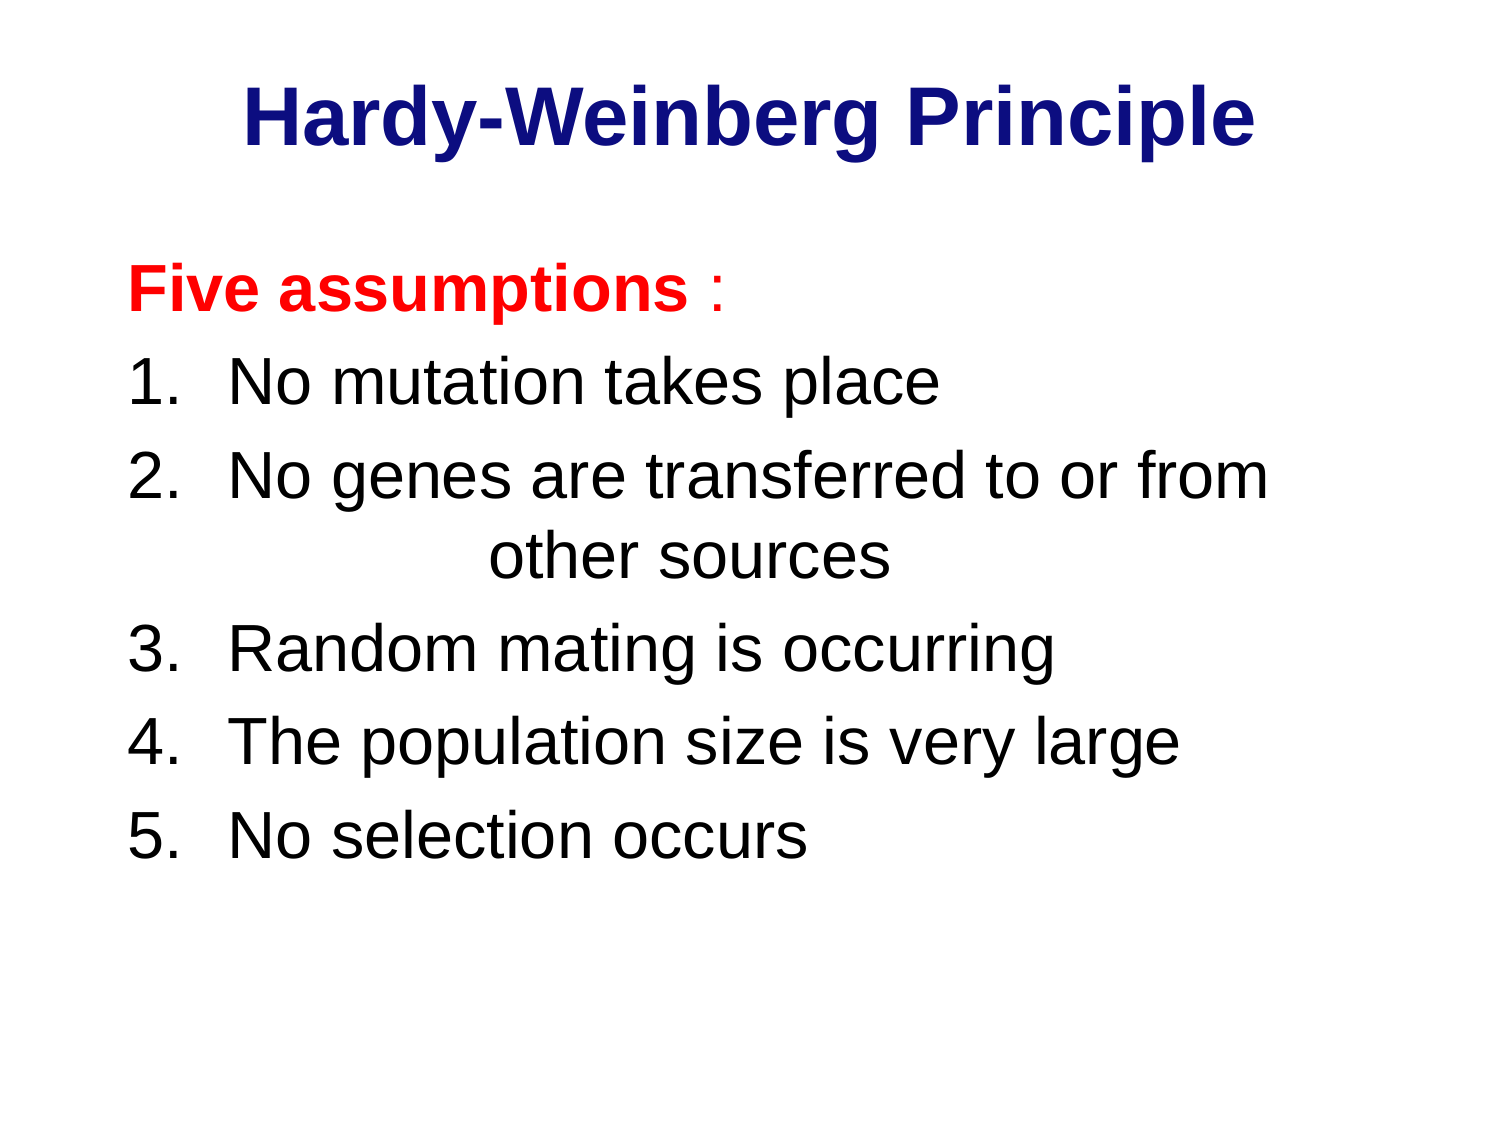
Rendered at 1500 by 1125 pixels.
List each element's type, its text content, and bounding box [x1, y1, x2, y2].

title Hardy-Weinberg Principle [112, 37, 1388, 188]
list Five assumptions : No mutation takes place No genes are transferred to or from other sources Random mating is occurring The population size is very large No selection occurs [112, 237, 1388, 1000]
